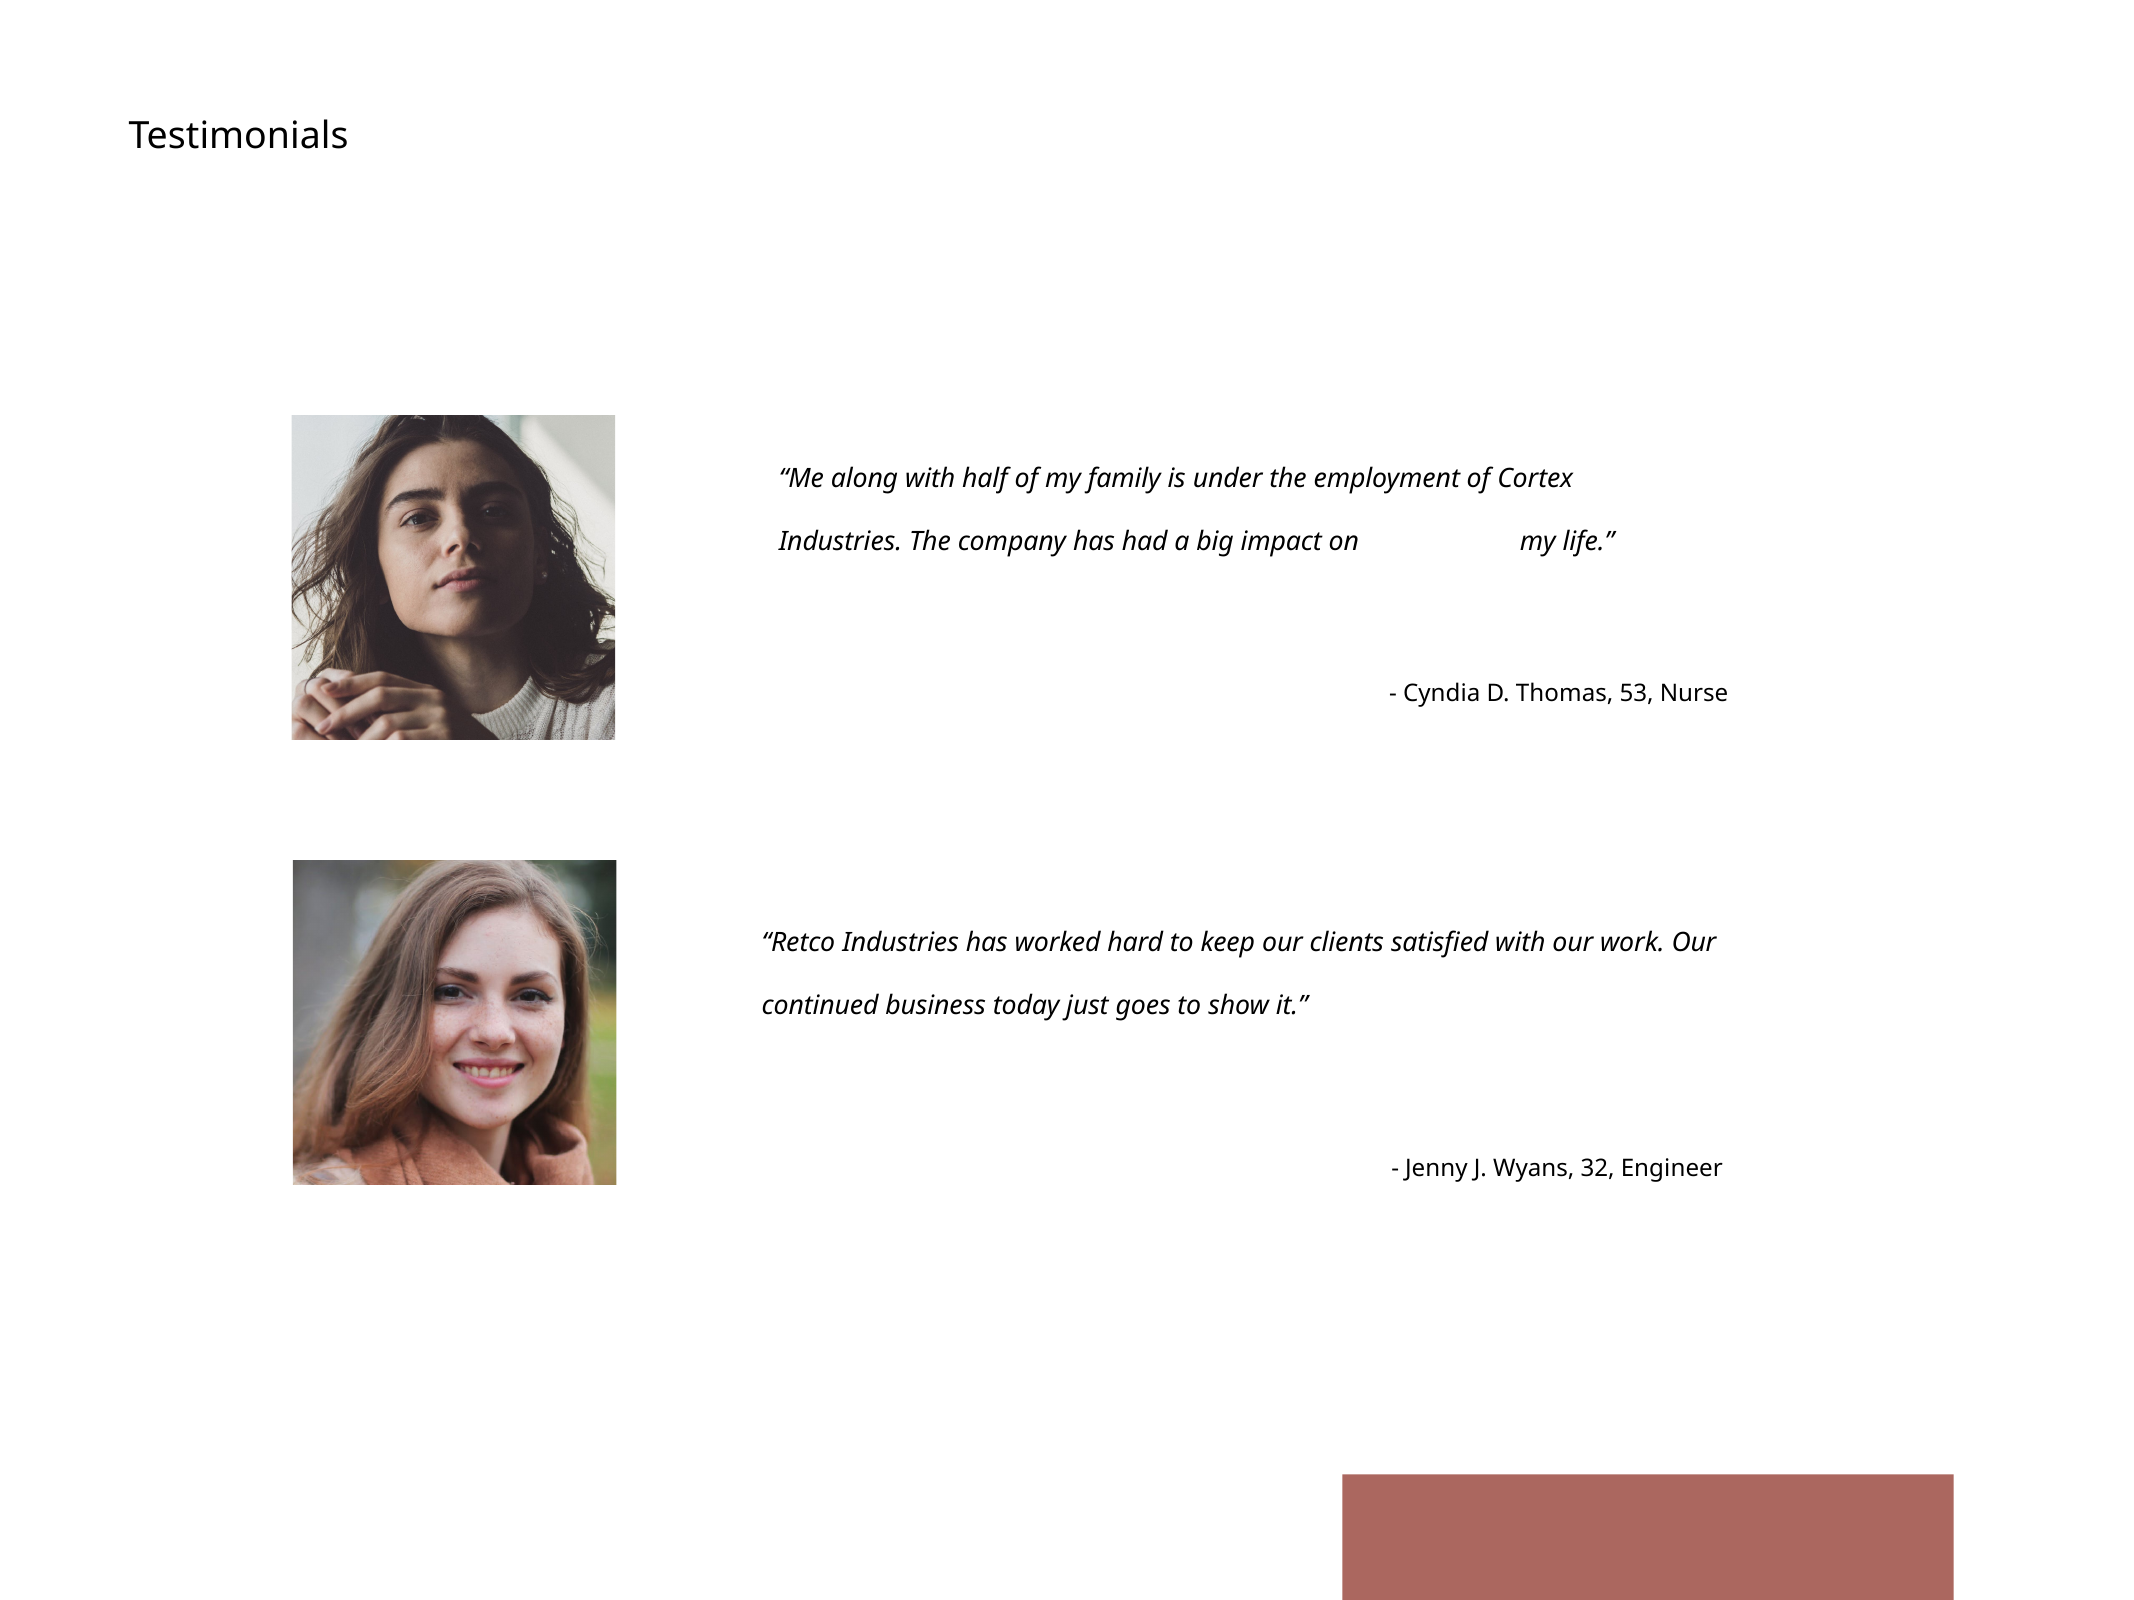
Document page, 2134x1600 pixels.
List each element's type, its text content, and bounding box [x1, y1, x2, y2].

text_box Testimonials [124, 106, 523, 161]
text_box [1342, 1474, 1954, 1600]
picture [292, 860, 617, 1185]
text_box - Cyndia D. Thomas, 53, Nurse [1384, 668, 1863, 716]
text_box “Me along with half of my family is under the employment of Cortex Industries. The company has had a big impact on my life.” [774, 442, 1669, 613]
text_box - Jenny J. Wyans, 32, Engineer [1386, 1143, 1865, 1191]
picture [291, 415, 616, 740]
text_box “Retco Industries has worked hard to keep our clients satisfied with our work. Our continued business today just goes to show it.” [757, 907, 1830, 1028]
